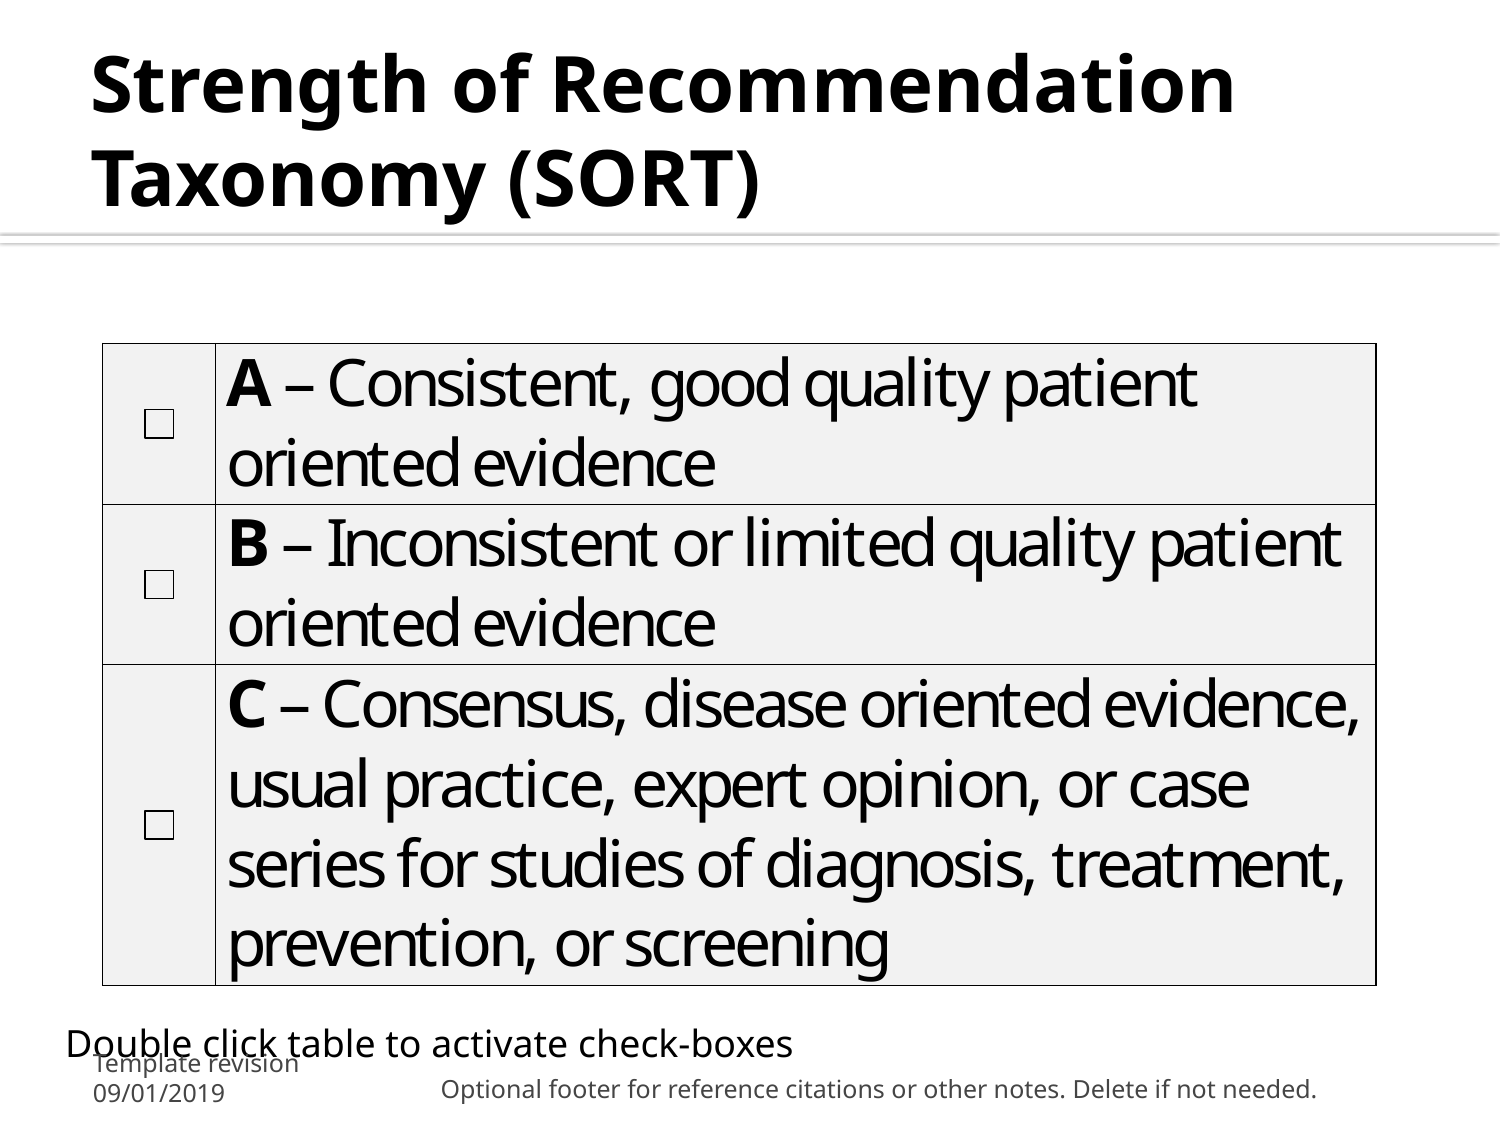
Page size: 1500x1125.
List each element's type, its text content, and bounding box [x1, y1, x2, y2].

footer Optional footer for reference citations or other notes. Delete if not needed. [433, 1062, 1337, 1108]
title Strength of Recommendation Taxonomy (SORT) [75, 25, 1425, 231]
text_box Double click table to activate check-boxes [50, 1012, 810, 1073]
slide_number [75, 1062, 425, 1108]
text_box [102, 342, 1462, 1044]
